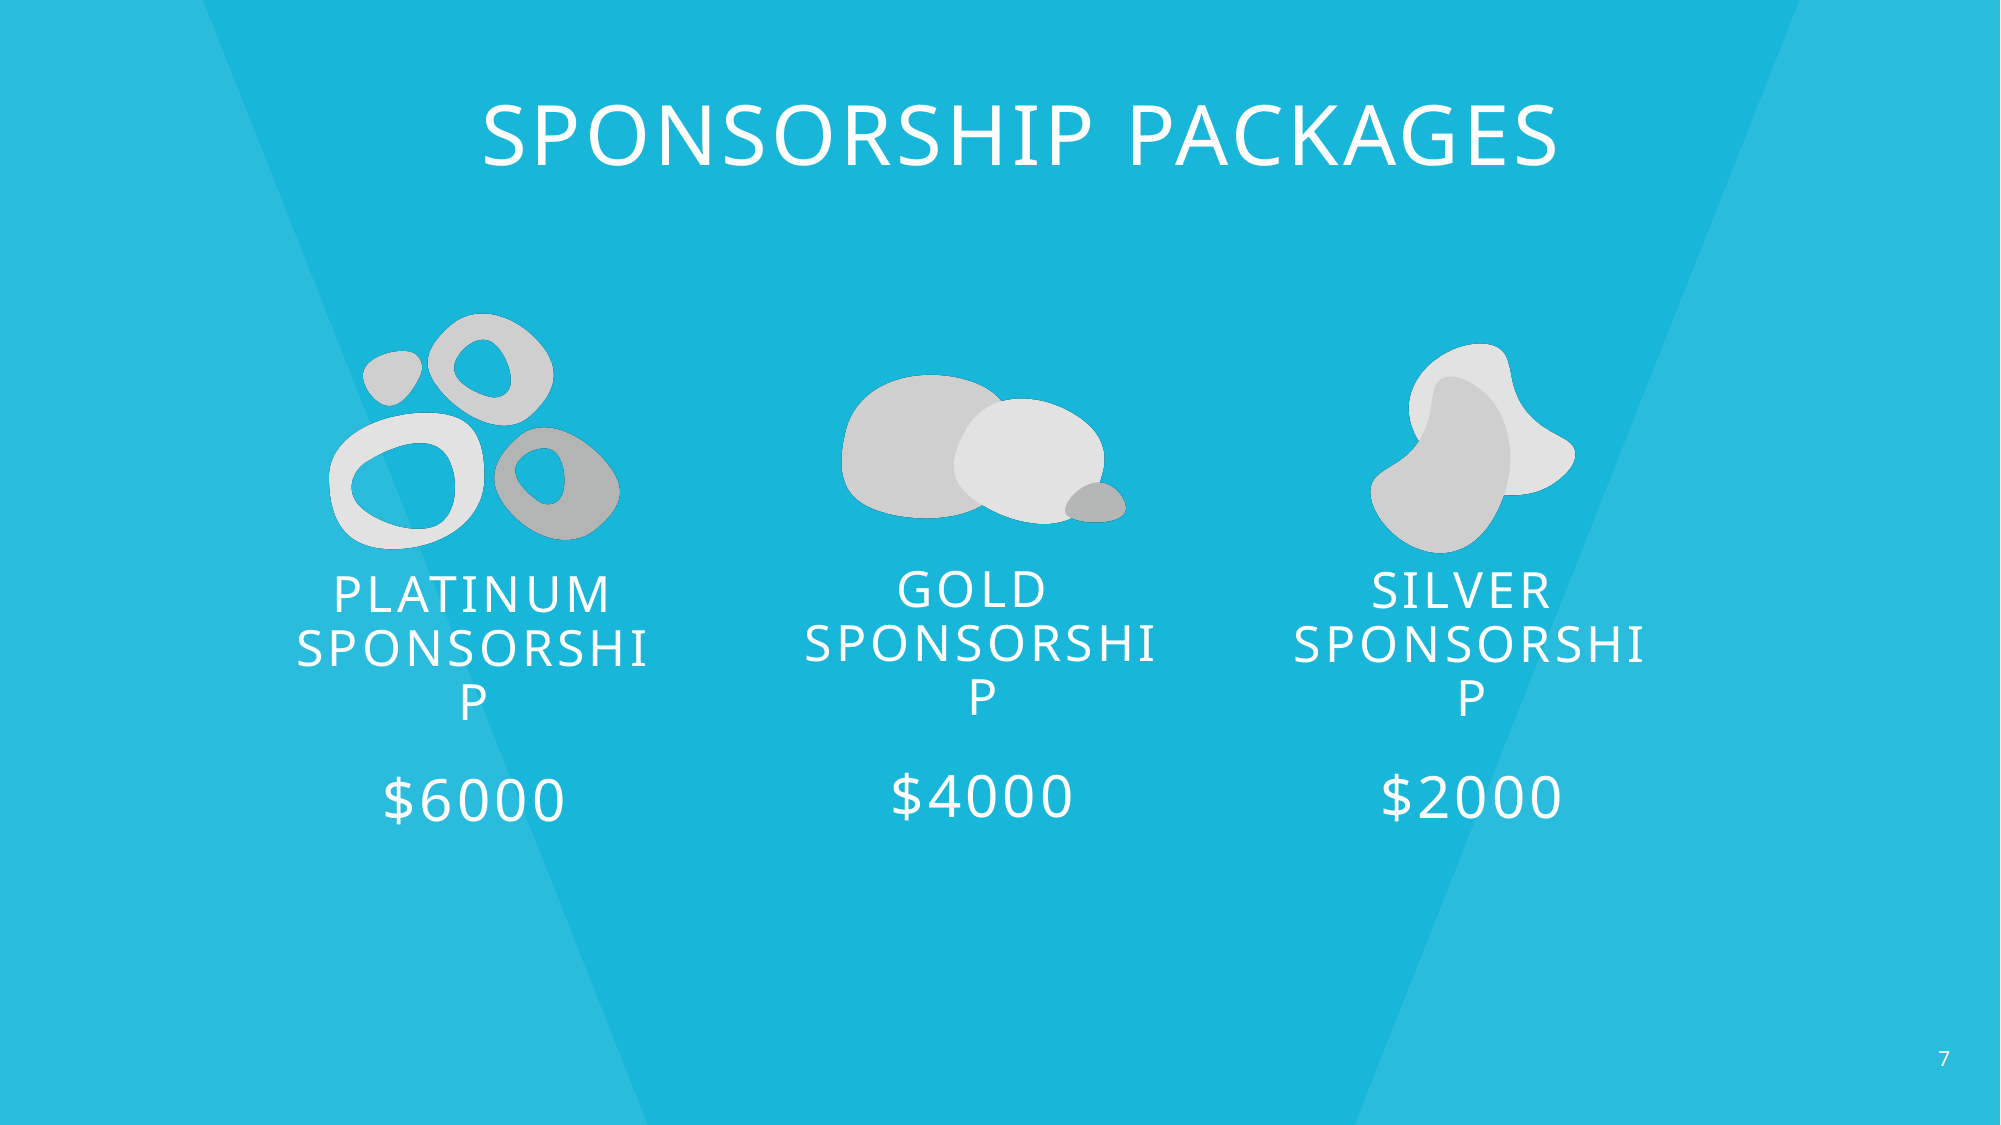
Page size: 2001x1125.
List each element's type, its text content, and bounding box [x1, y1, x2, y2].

list Silver sponsorship [1278, 656, 1665, 734]
picture [817, 283, 1149, 614]
list $2000 [1278, 734, 1665, 813]
slide_number 7 [1515, 1030, 1965, 1090]
list $4000 [788, 733, 1176, 812]
title Sponsorship packages [123, 86, 1919, 181]
list Platinum sponsorship [280, 660, 668, 738]
picture [309, 266, 639, 596]
list $6000 [280, 738, 668, 817]
picture [1307, 283, 1637, 612]
list Gold sponsorship [788, 656, 1176, 733]
